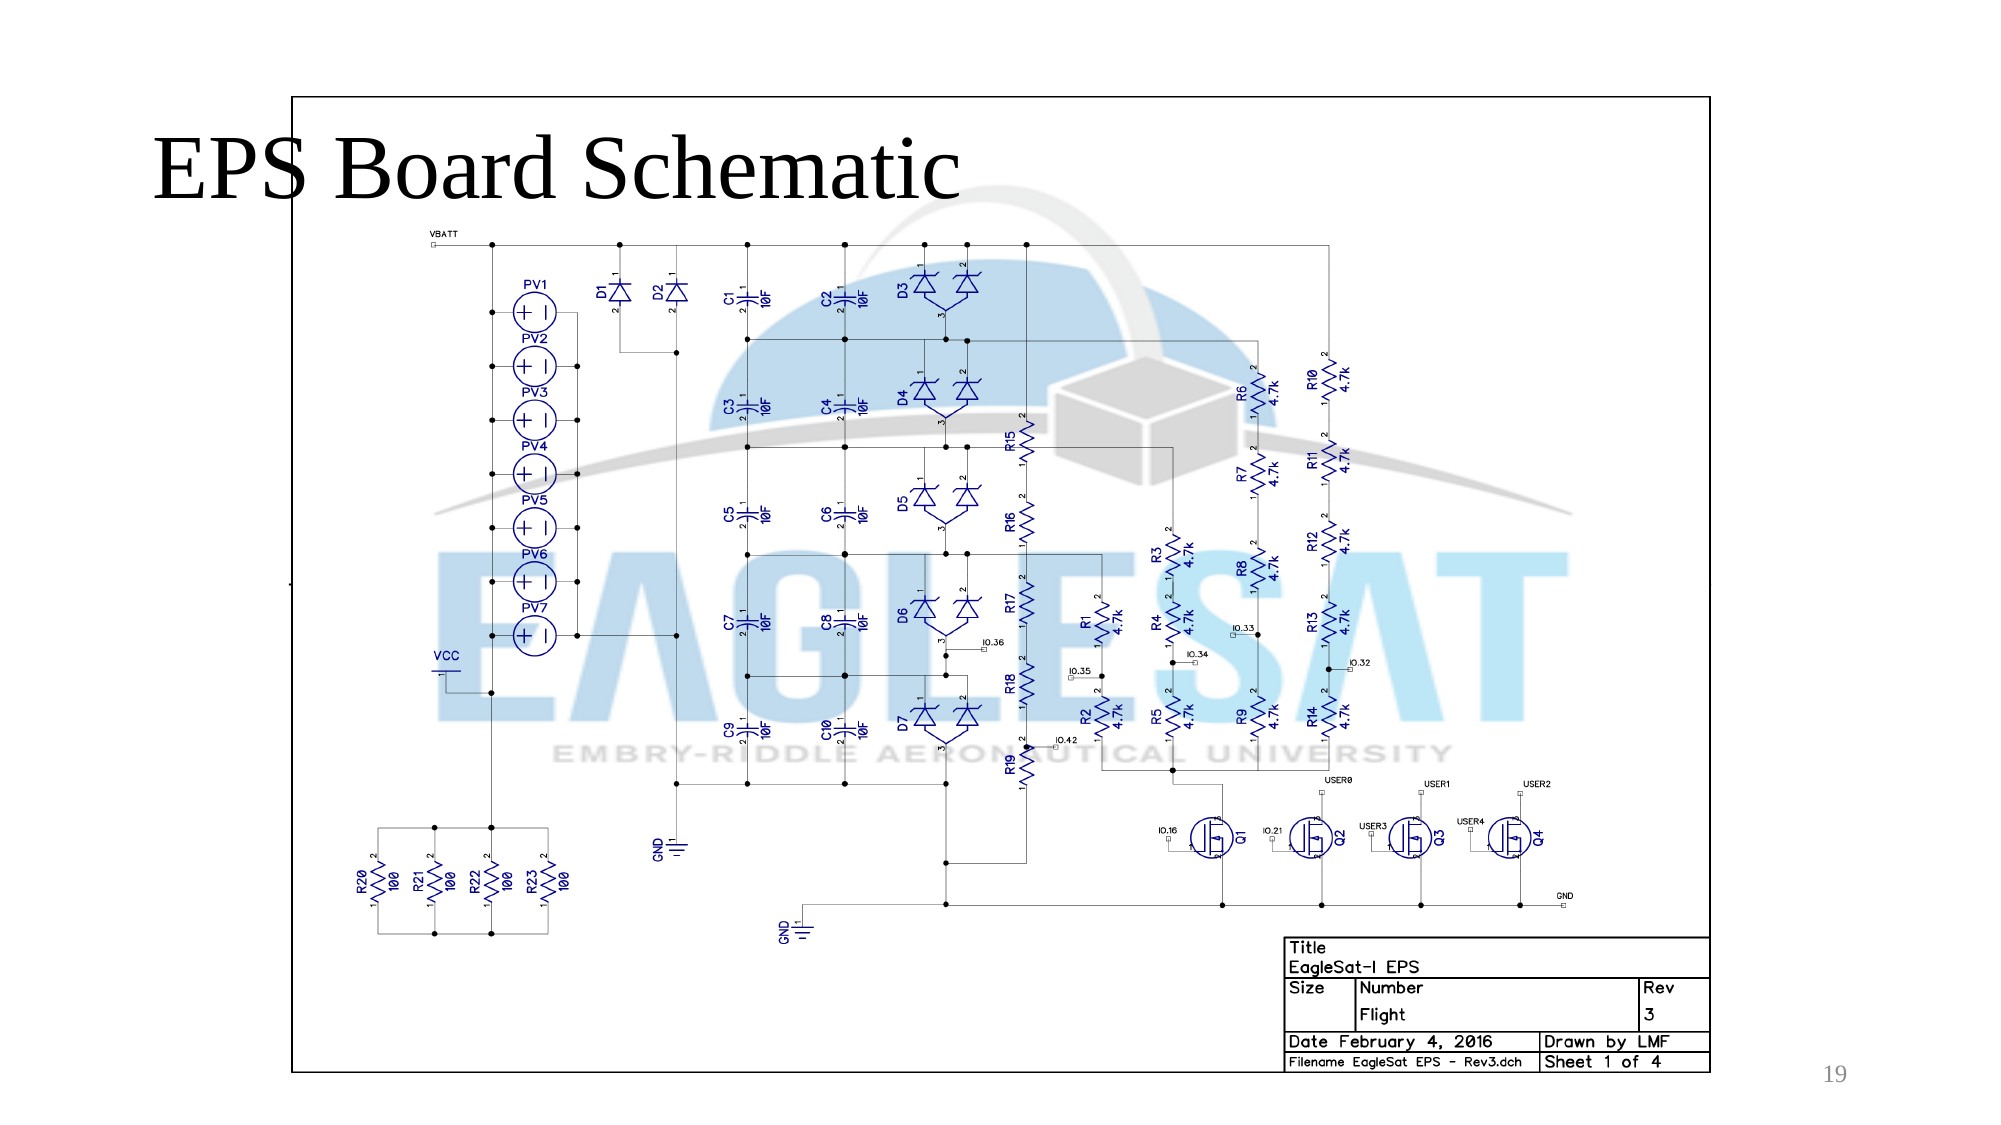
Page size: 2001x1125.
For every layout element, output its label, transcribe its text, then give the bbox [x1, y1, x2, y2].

slide_number 19 [1412, 1042, 1863, 1103]
picture [288, 96, 1712, 1073]
title EPS Board Schematic [137, 59, 1863, 278]
